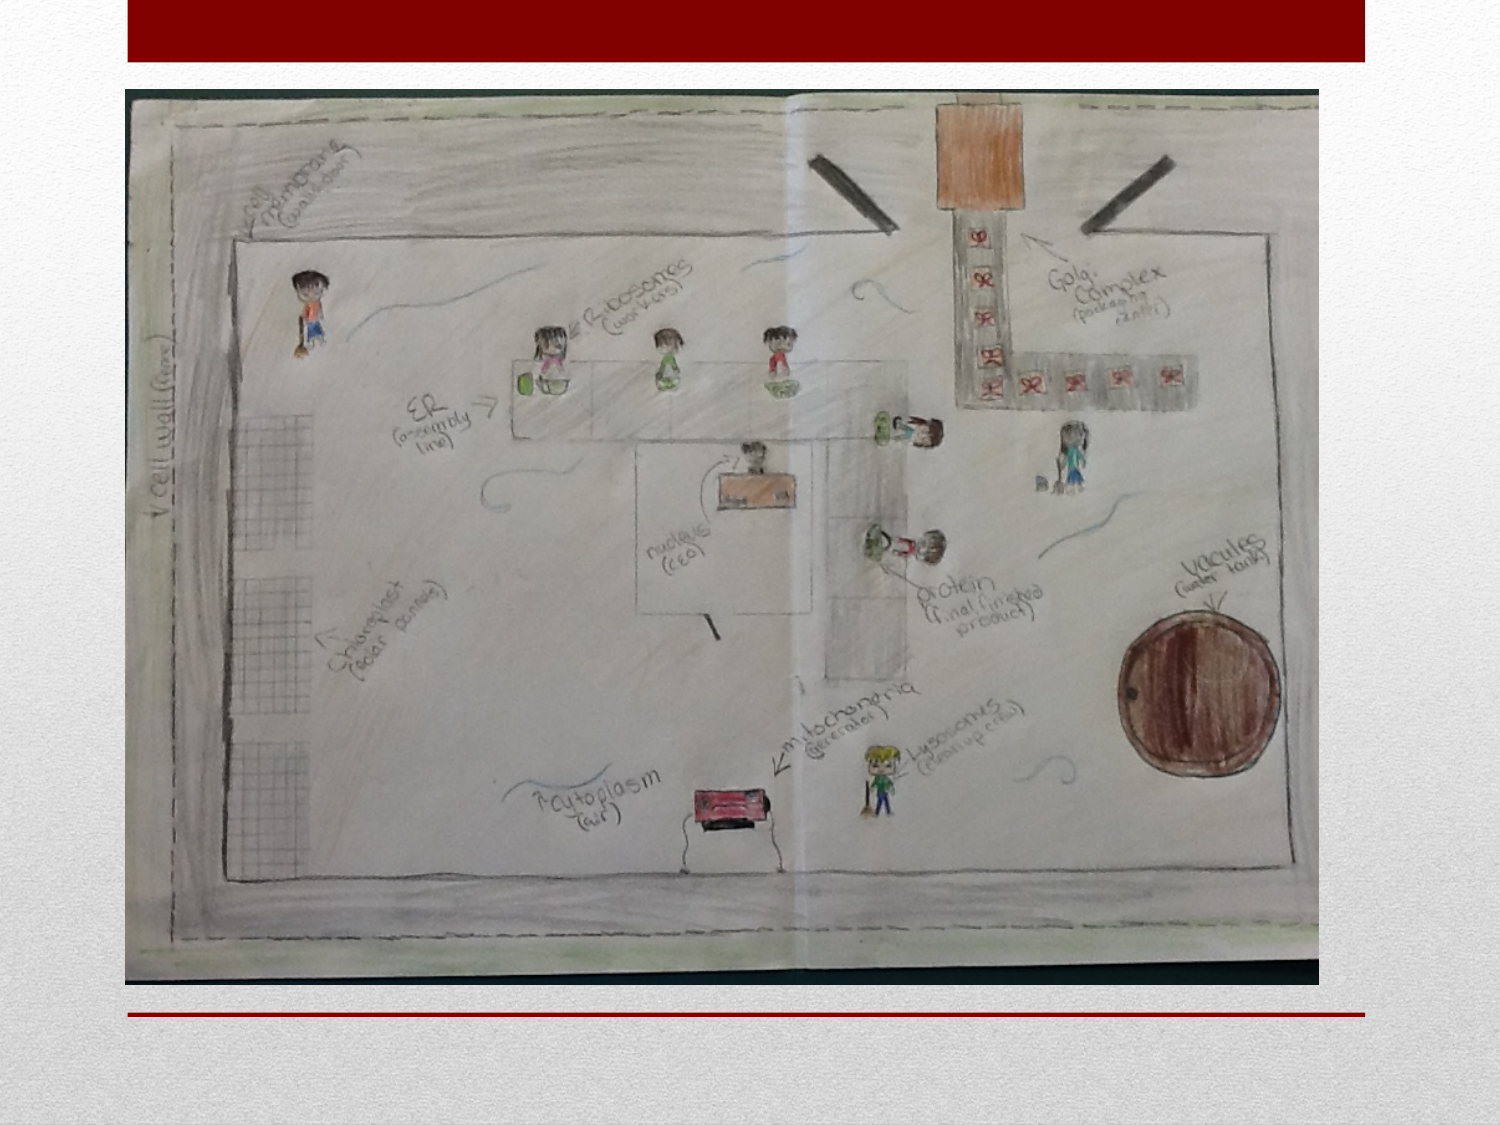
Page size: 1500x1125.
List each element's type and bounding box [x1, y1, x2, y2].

list [124, 88, 1319, 986]
